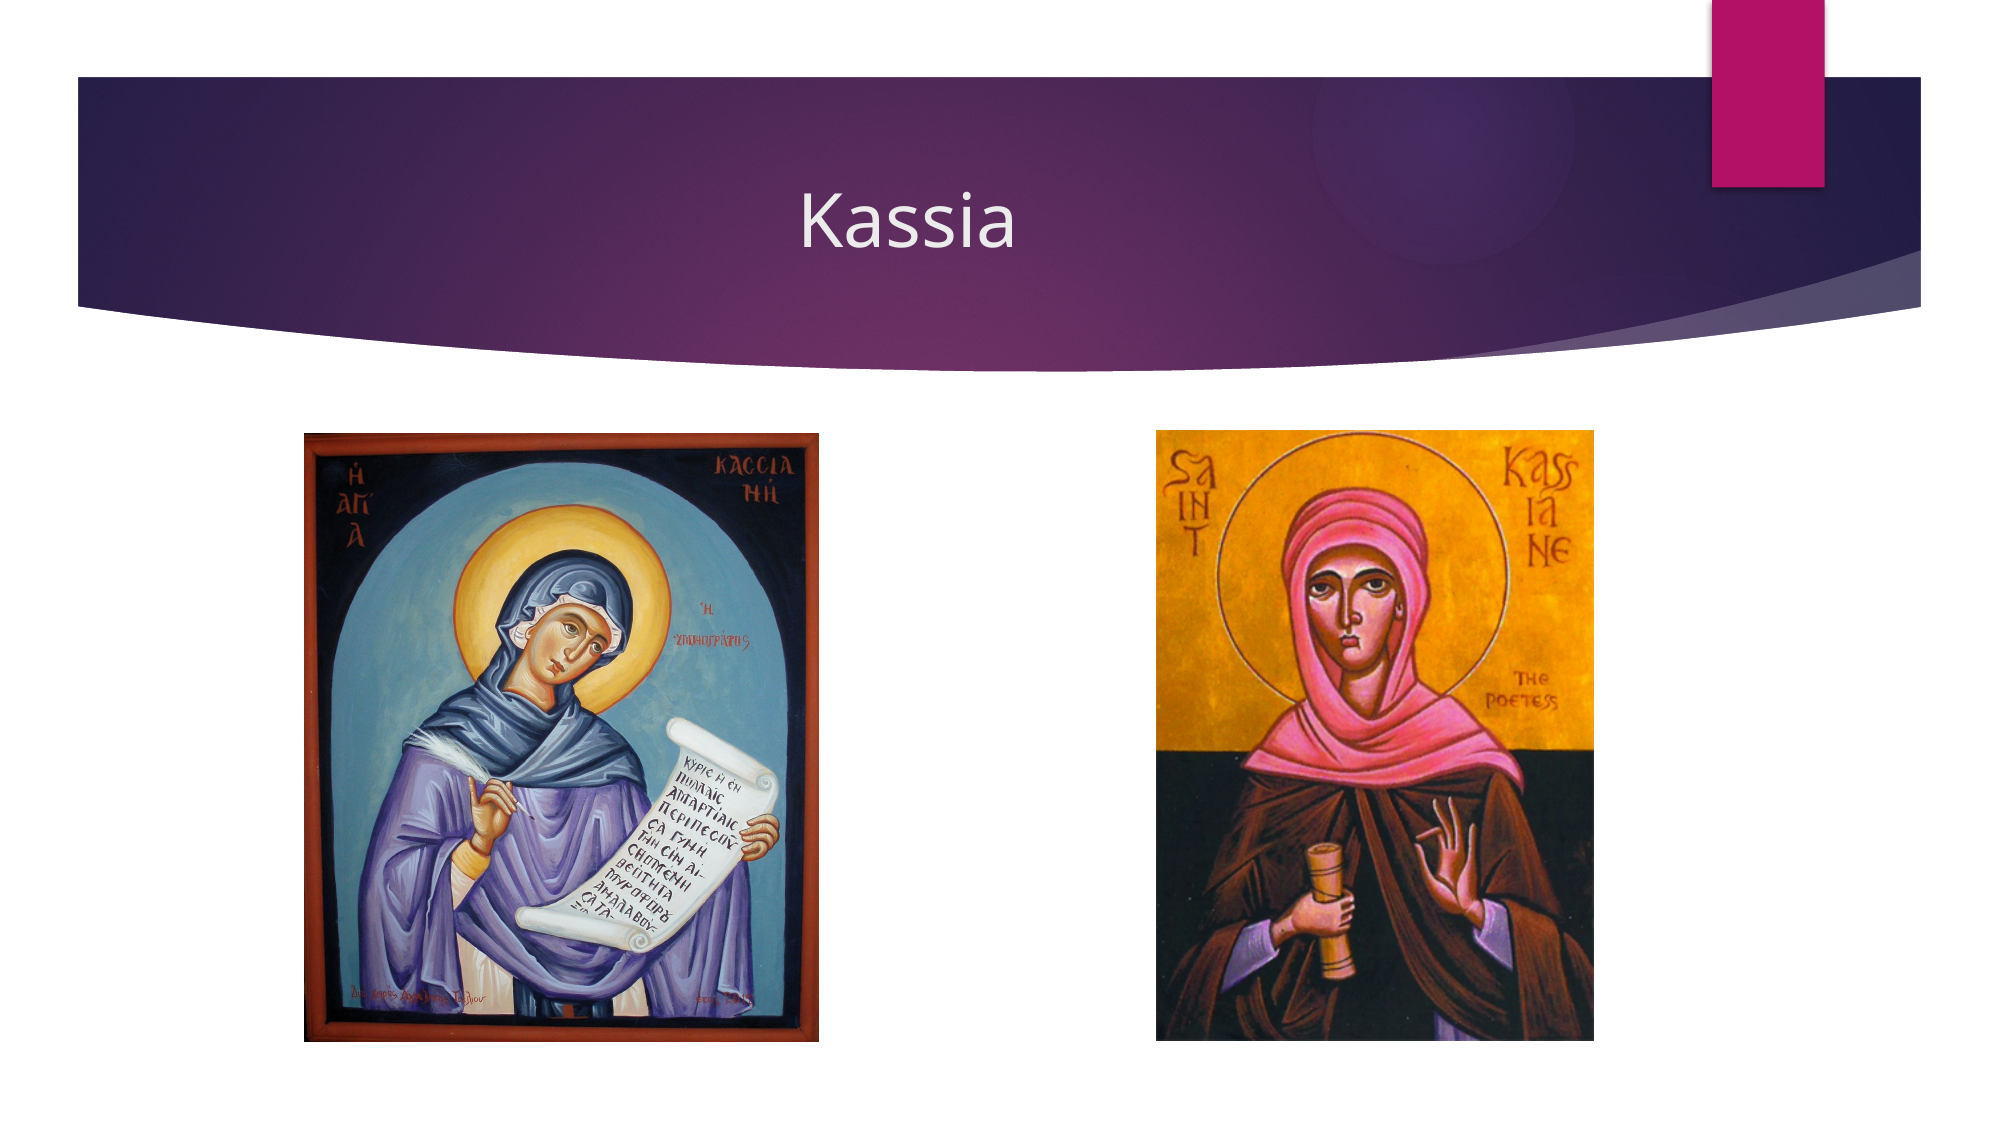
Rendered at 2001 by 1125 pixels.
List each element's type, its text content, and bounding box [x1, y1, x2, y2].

title Kassia [189, 159, 1627, 276]
picture [1156, 430, 1594, 1042]
picture [303, 433, 820, 1042]
